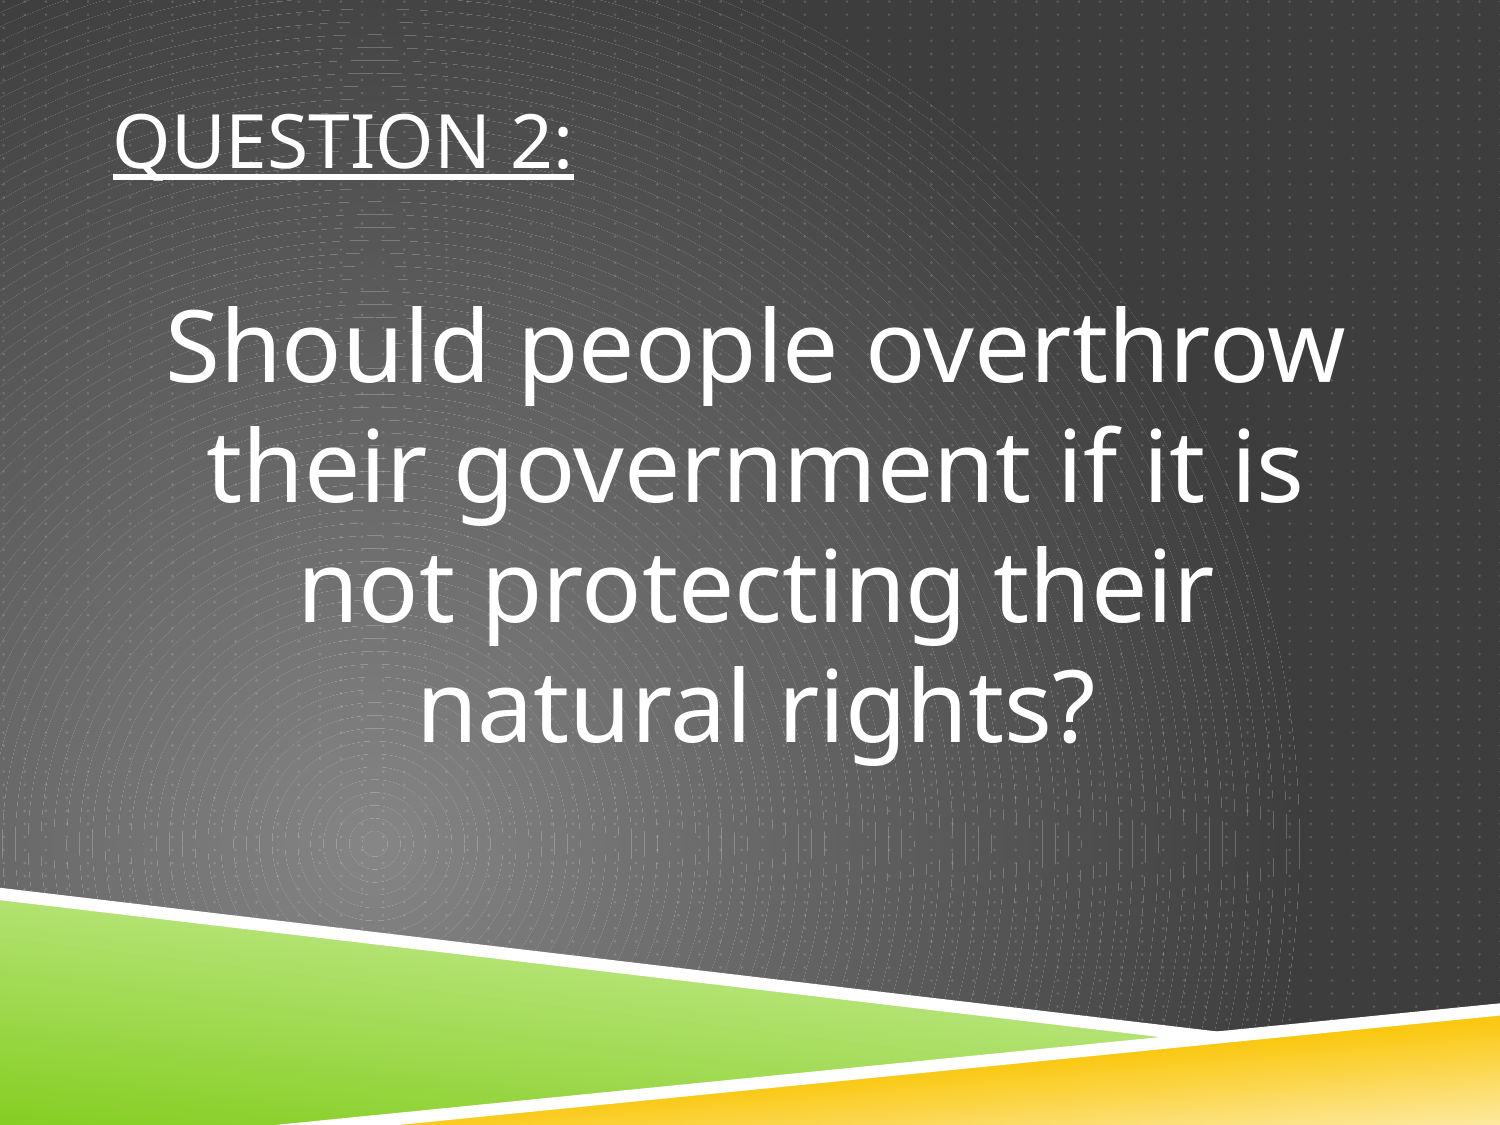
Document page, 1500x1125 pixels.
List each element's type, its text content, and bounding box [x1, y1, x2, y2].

list Should people overthrow their government if it is not protecting their natural rights? [162, 275, 1350, 867]
title Question 2: [112, 45, 1388, 233]
